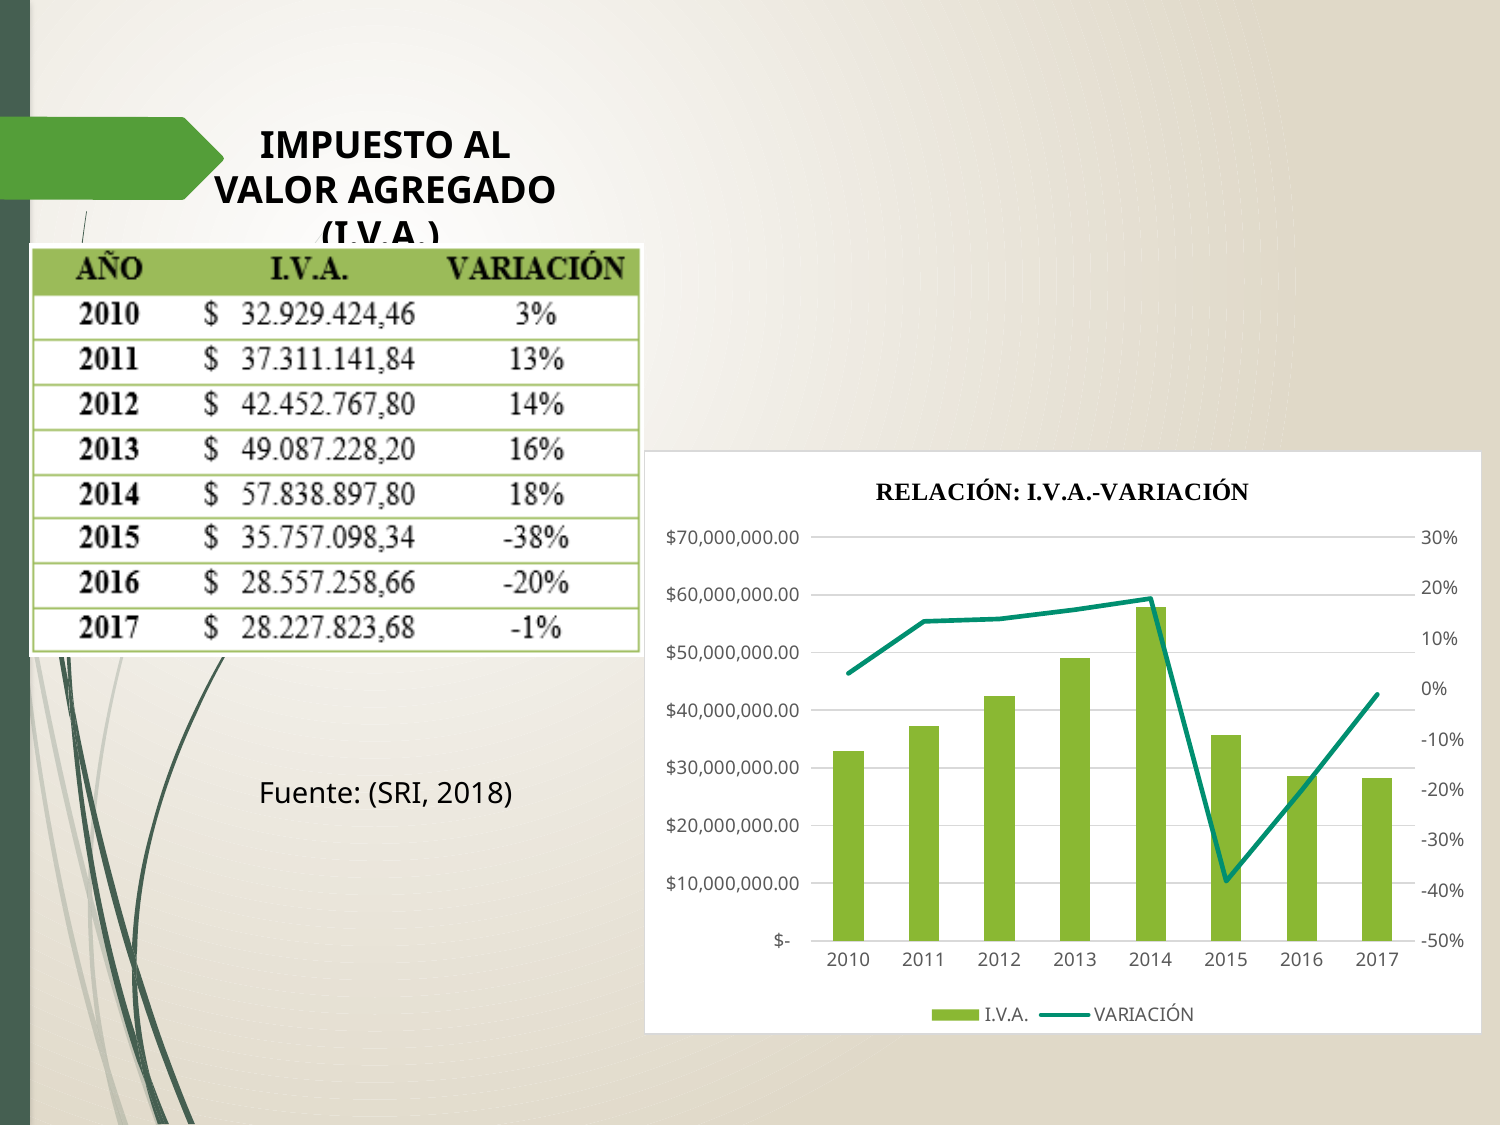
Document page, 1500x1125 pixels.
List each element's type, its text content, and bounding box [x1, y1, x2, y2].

text_box IMPUESTO AL VALOR AGREGADO (I.V.A.) [184, 113, 587, 242]
chart [643, 450, 1483, 1036]
text_box Fuente: (SRI, 2018) [243, 766, 528, 817]
picture [29, 243, 644, 658]
